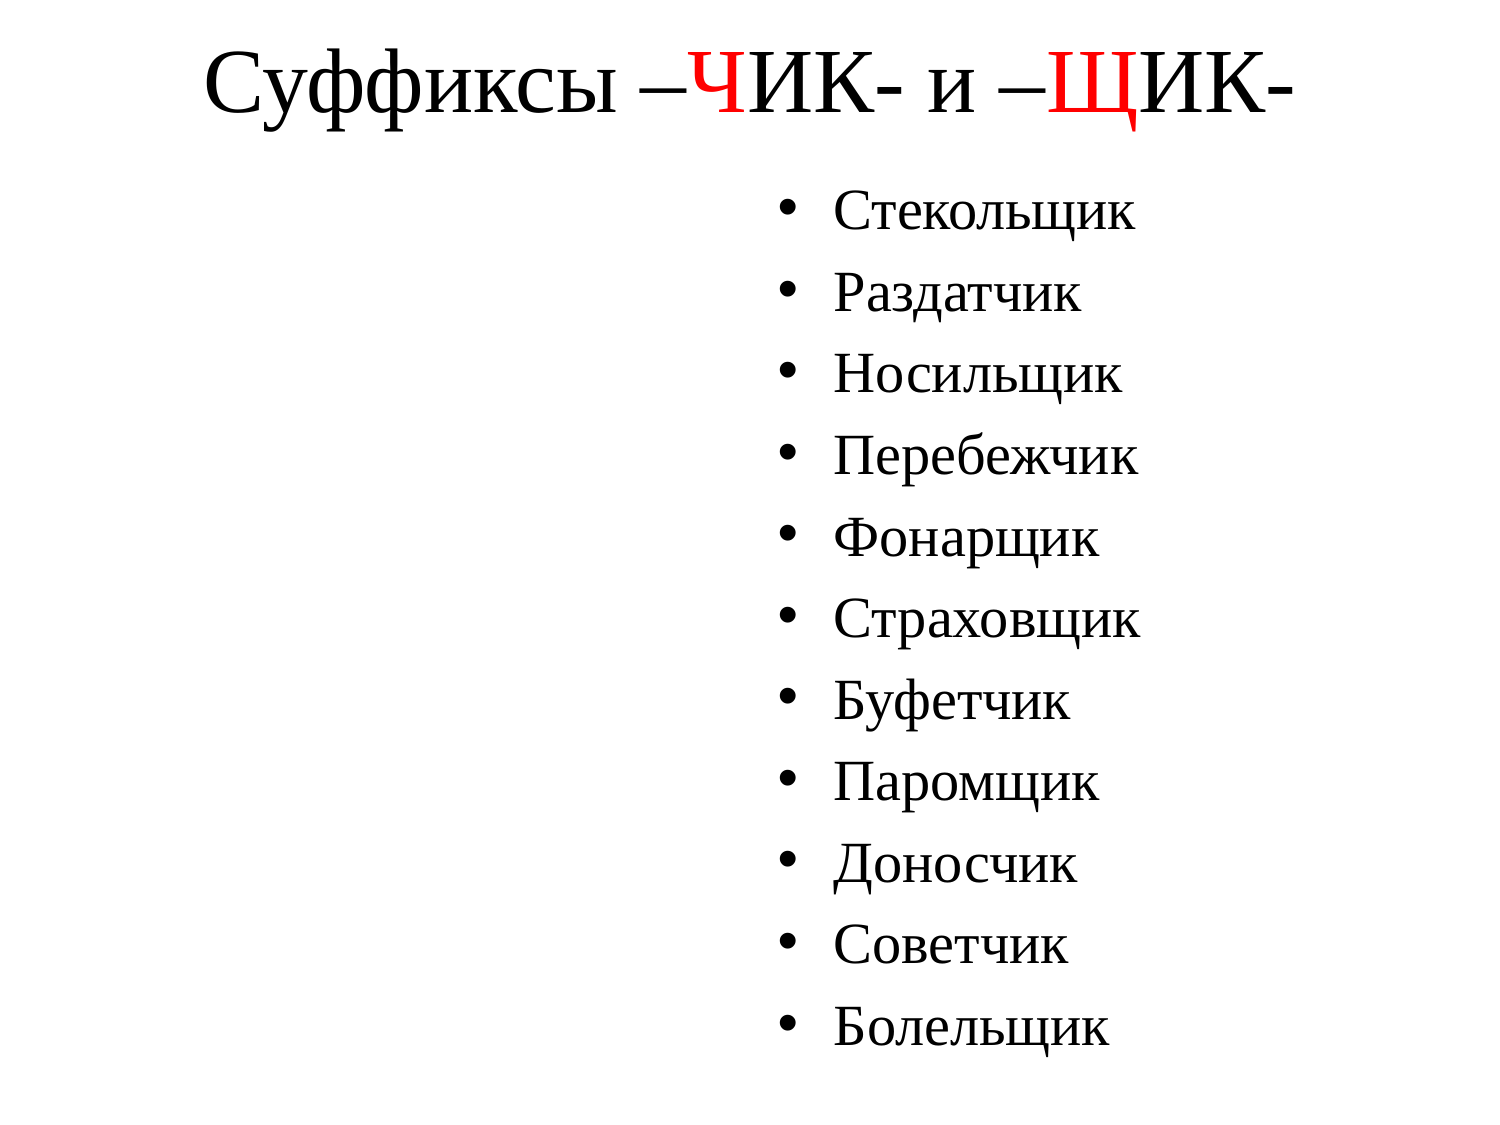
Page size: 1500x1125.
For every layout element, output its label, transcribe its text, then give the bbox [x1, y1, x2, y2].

list Стекольщик Раздатчик Носильщик Перебежчик Фонарщик Страховщик Буфетчик Паромщик Доносчик Советчик Болельщик [762, 164, 1425, 1090]
title Суффиксы –ЧИК- и –ЩИК- [75, 0, 1425, 153]
